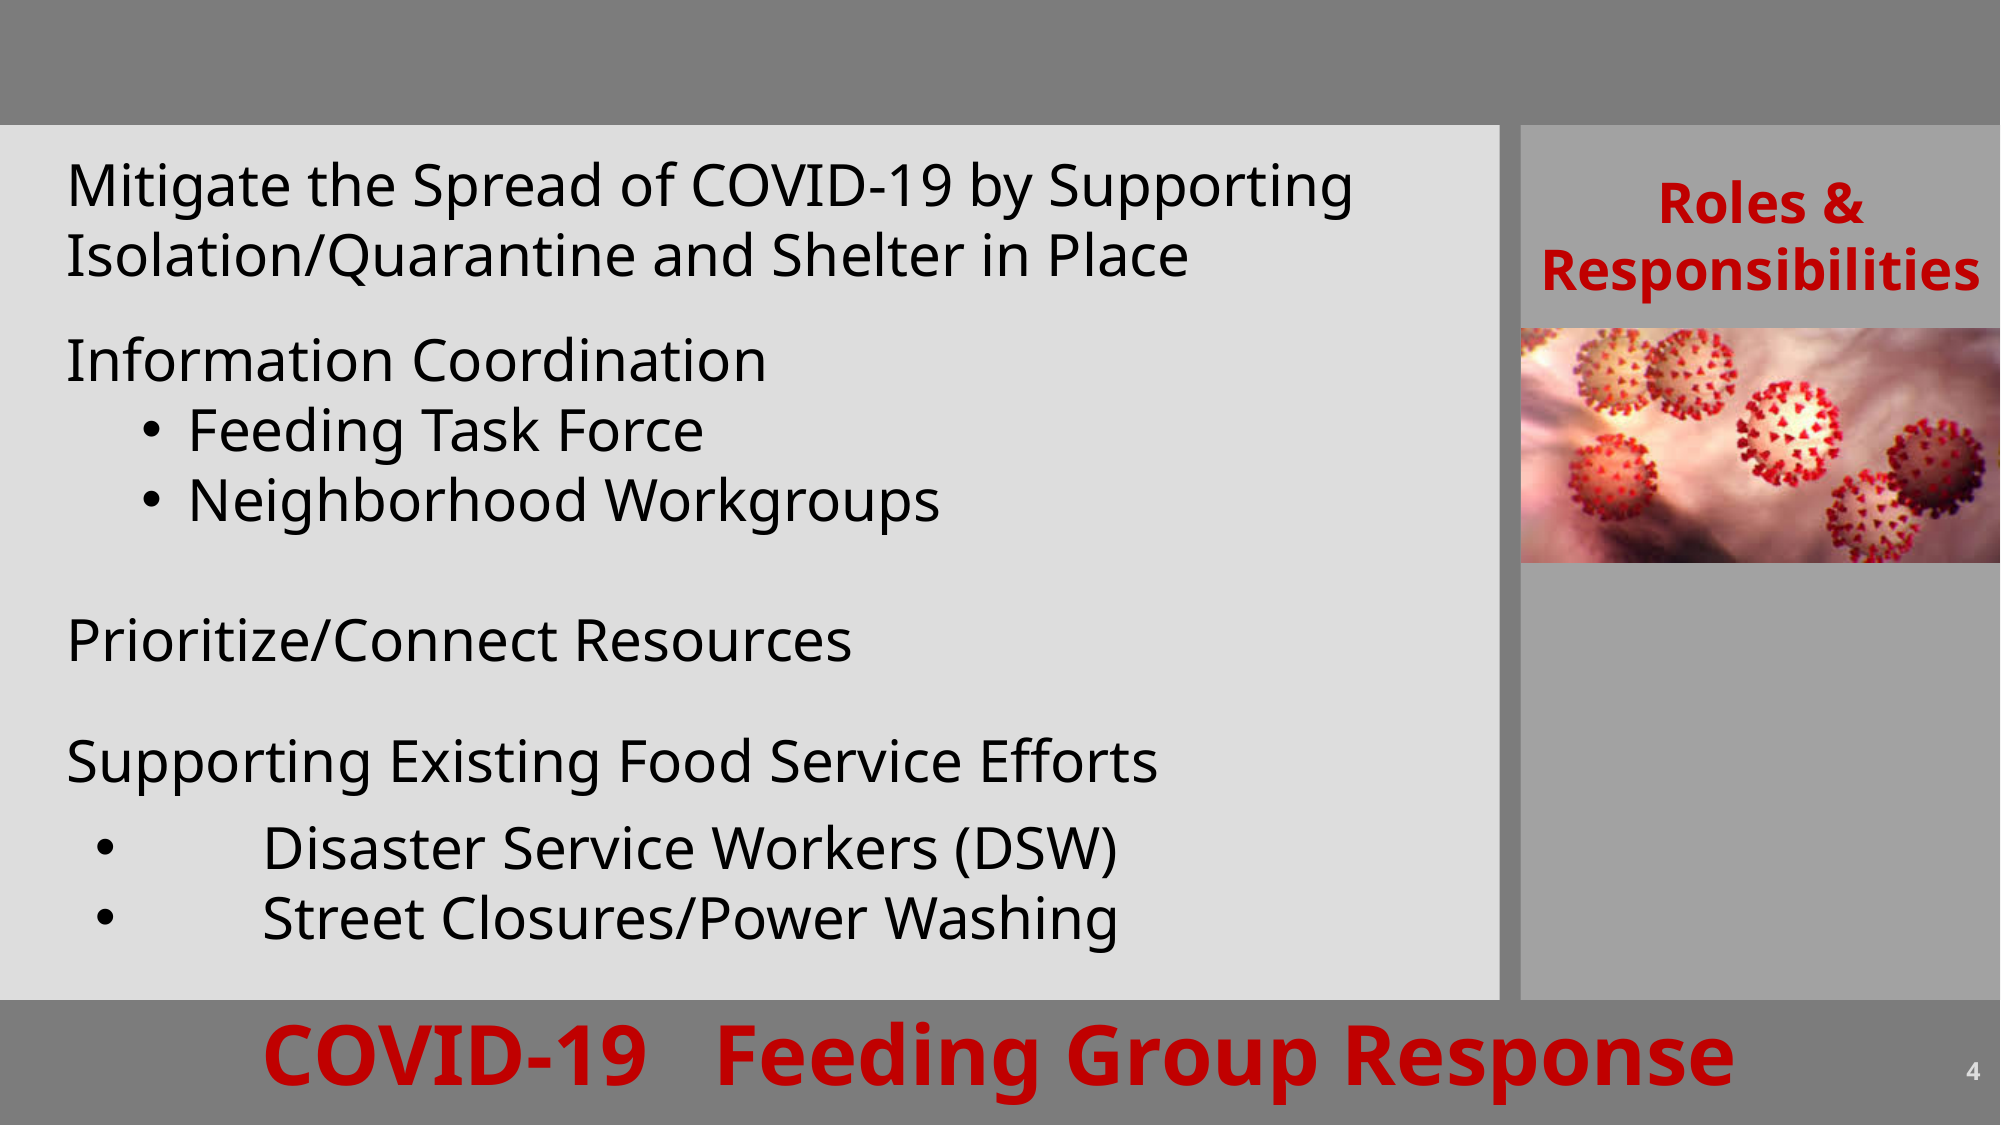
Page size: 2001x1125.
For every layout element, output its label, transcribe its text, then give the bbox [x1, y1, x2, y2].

slide_number 4 [1744, 1042, 1996, 1103]
text_box Roles & Responsibilities [1521, 159, 2000, 310]
picture [1521, 328, 2000, 563]
text_box Mitigate the Spread of COVID-19 by Supporting Isolation/Quarantine and Shelter in Place Information Coordination Feeding Task Force Neighborhood Workgroups Prioritize/Connect Resources Supporting Existing Food Service Efforts Disaster Service Workers (DSW) Street Closures/Power Washing [51, 140, 1504, 959]
subtitle COVID-19 Feeding Group Response [0, 1005, 2000, 1125]
